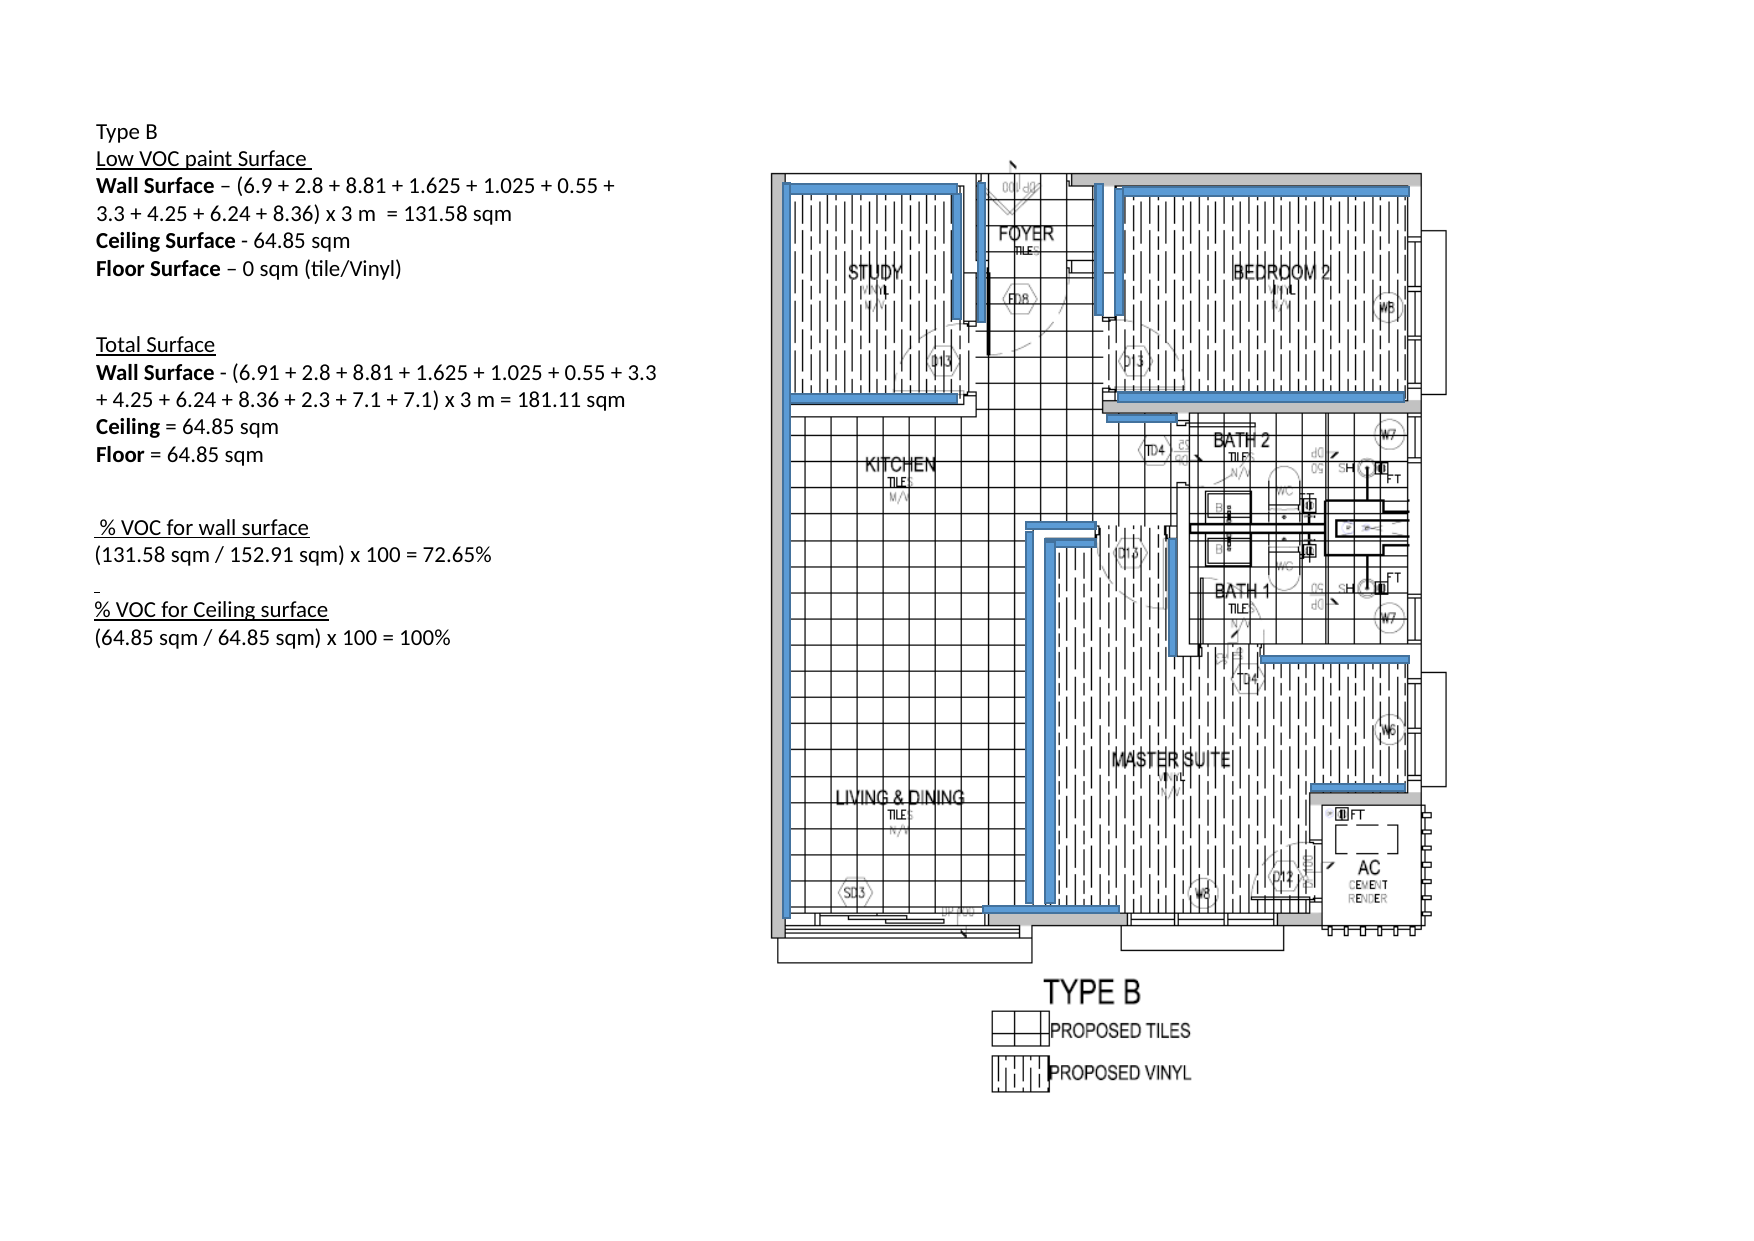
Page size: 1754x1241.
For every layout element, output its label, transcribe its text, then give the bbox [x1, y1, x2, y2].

text_box % VOC for wall surface (131.58 sqm / 152.91 sqm) x 100 = 72.65% % VOC for Ceiling surface (64.85 sqm / 64.85 sqm) x 100 = 100% [79, 504, 644, 657]
picture [644, 108, 1561, 1126]
text_box Total Surface Wall Surface - (6.91 + 2.8 + 8.81 + 1.625 + 1.025 + 0.55 + 3.3 + 4.25 + 6.24 + 8.36 + 2.3 + 7.1 + 7.1) x 3 m = 181.11 sqm Ceiling = 64.85 sqm Floor = 64.85 sqm [81, 322, 644, 504]
text_box Type B Low VOC paint Surface Wall Surface – (6.9 + 2.8 + 8.81 + 1.625 + 1.025 + 0.55 + 3.3 + 4.25 + 6.24 + 8.36) x 3 m = 131.58 sqm Ceiling Surface - 64.85 sqm Floor Surface – 0 sqm (tile/Vinyl) [81, 108, 644, 316]
